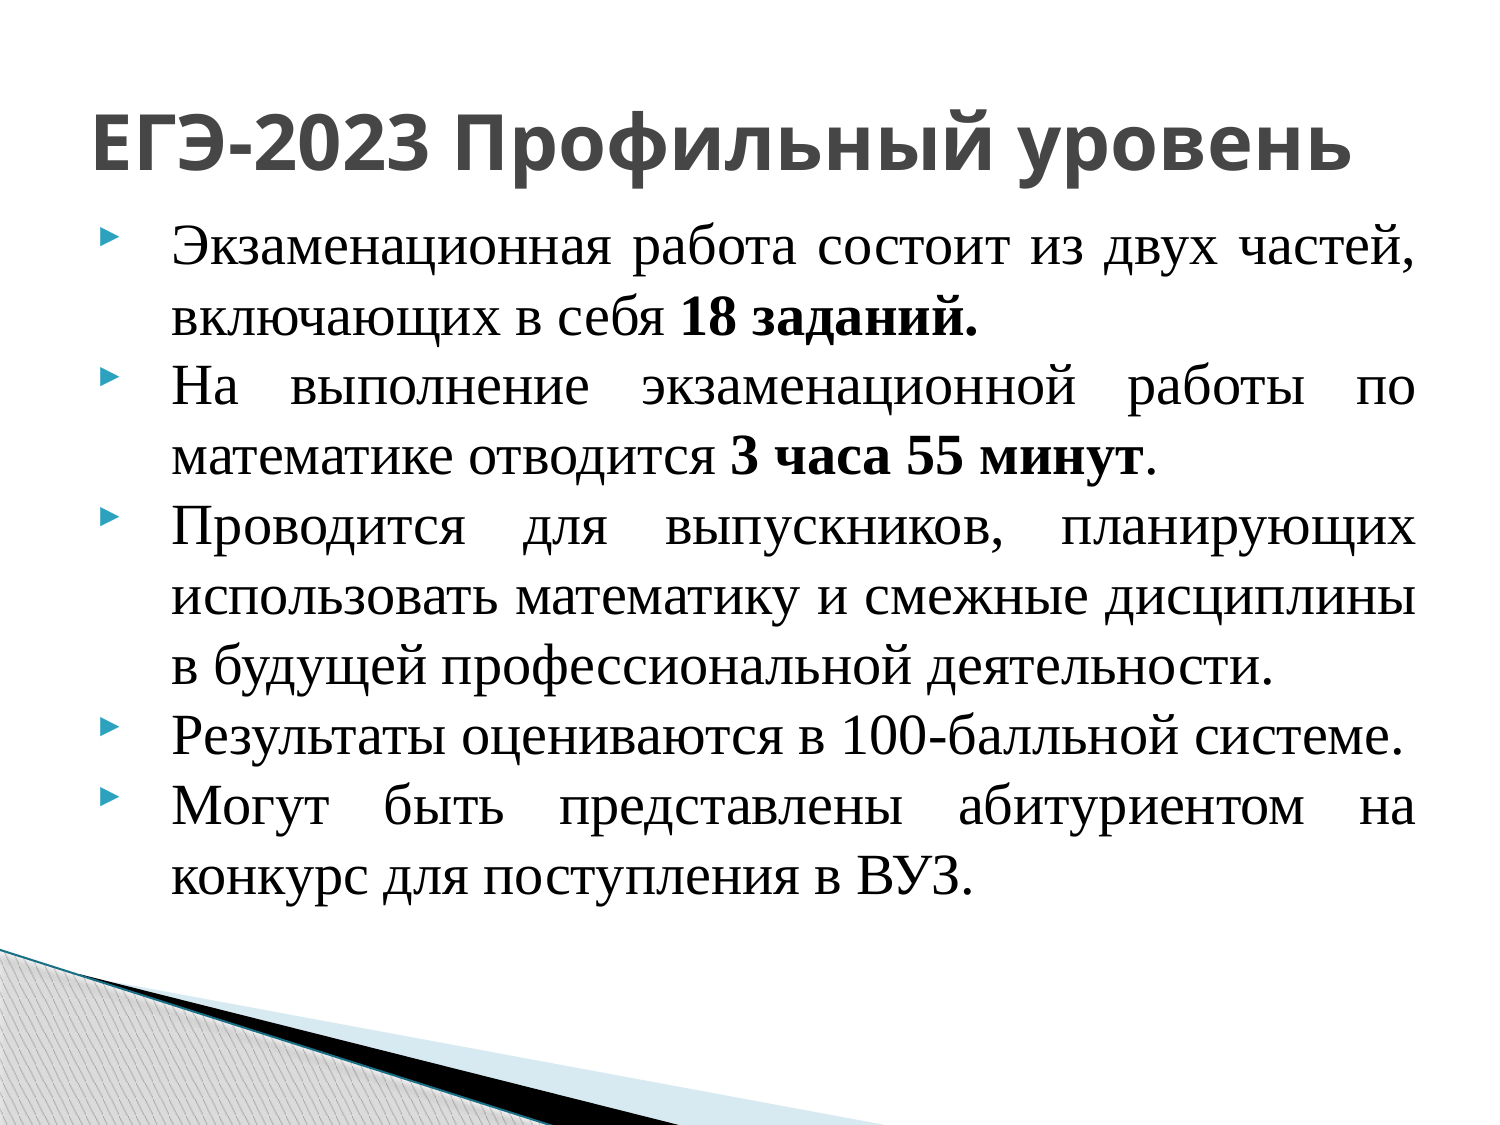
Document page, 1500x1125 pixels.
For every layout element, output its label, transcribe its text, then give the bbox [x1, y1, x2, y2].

title ЕГЭ-2023 Профильный уровень [75, 45, 1425, 233]
list Экзаменационная работа состоит из двух частей, включающих в себя 18 заданий. На выполнение экзаменационной работы по математике отводится 3 часа 55 минут. Проводится для выпускников, планирующих использовать математику и смежные дисциплины в будущей профессиональной деятельности. Результаты оцениваются в 100-балльной системе. Могут быть представлены абитуриентом на конкурс для поступления в ВУЗ. [82, 199, 1432, 942]
